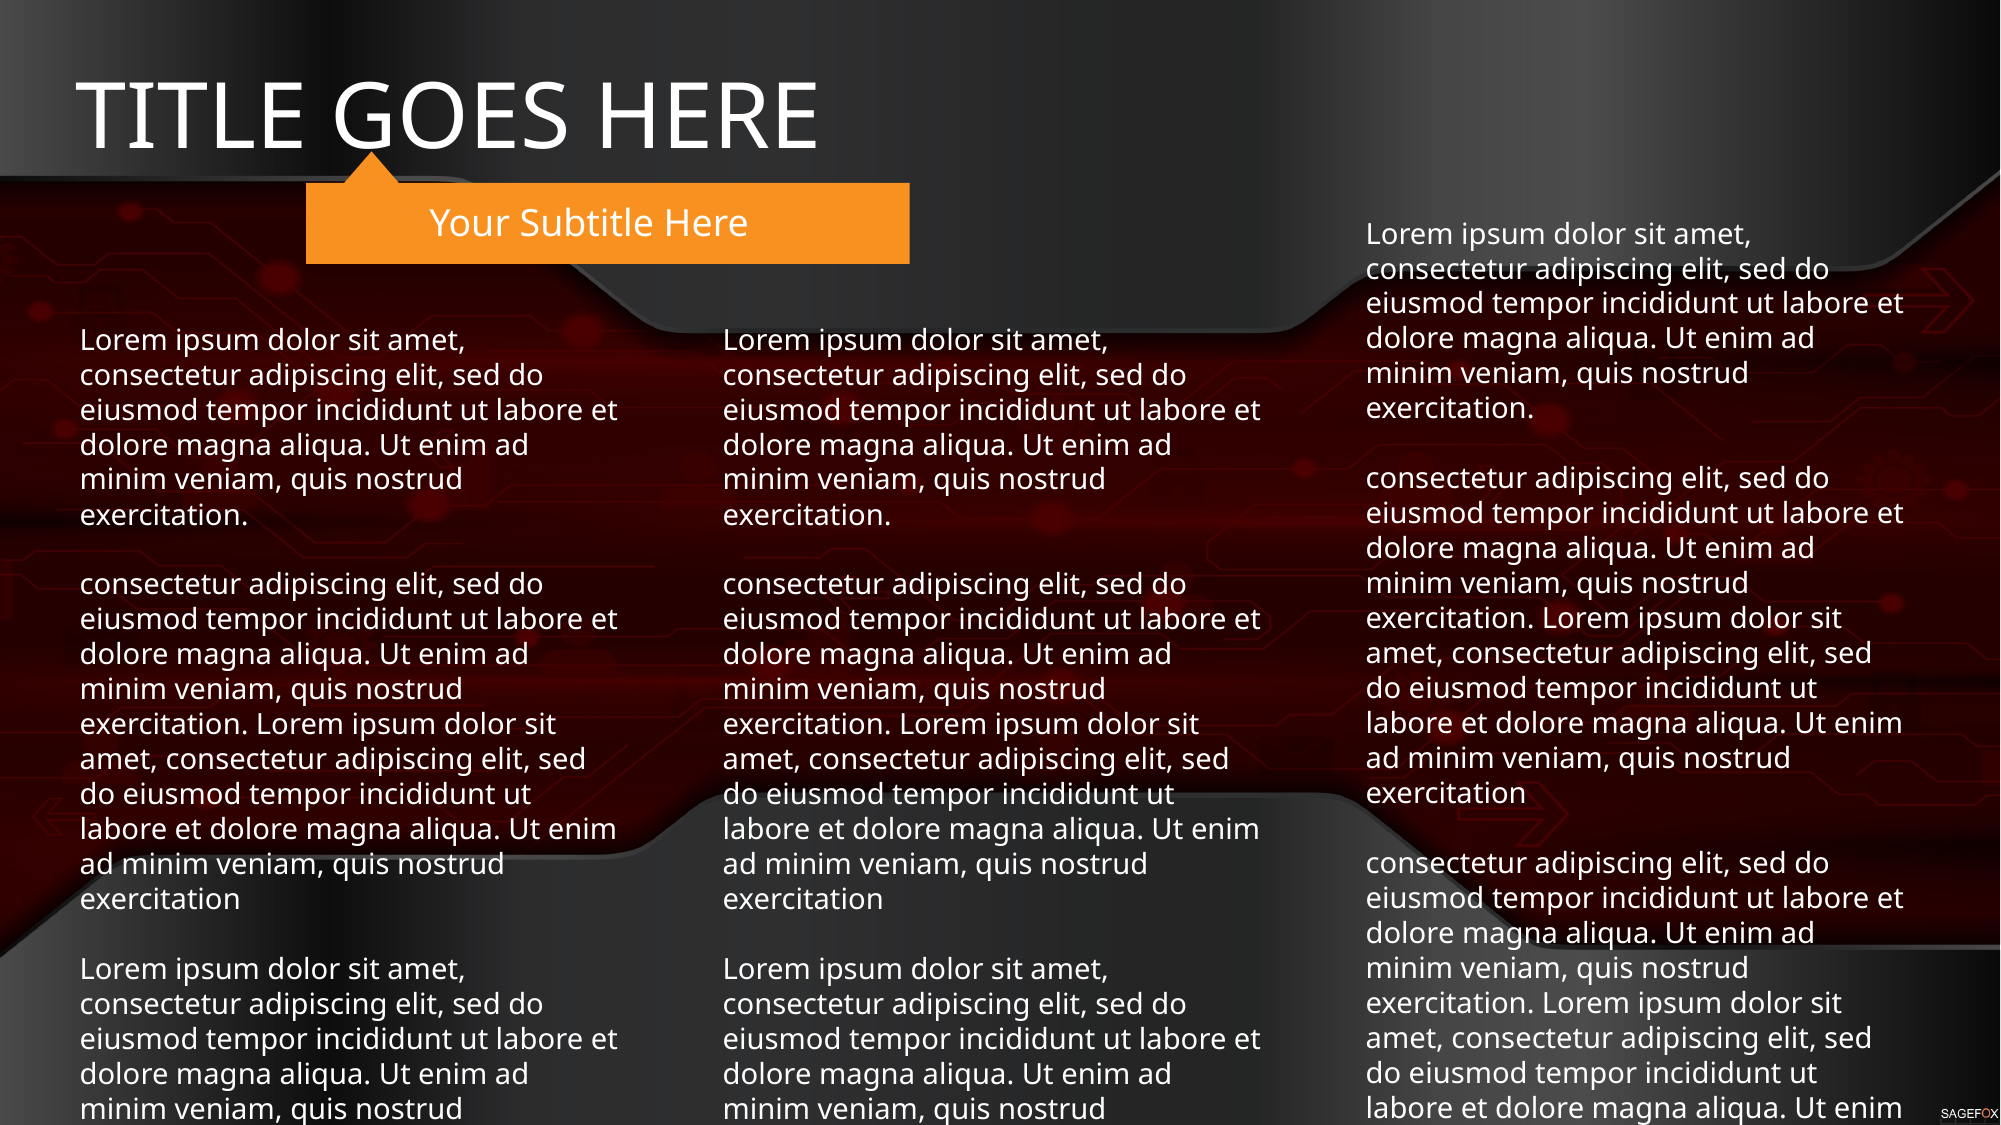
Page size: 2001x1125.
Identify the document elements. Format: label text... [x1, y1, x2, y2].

text_box Lorem ipsum dolor sit amet, consectetur adipiscing elit, sed do eiusmod tempor incididunt ut labore et dolore magna aliqua. Ut enim ad minim veniam, quis nostrud exercitation. consectetur adipiscing elit, sed do eiusmod tempor incididunt ut labore et dolore magna aliqua. Ut enim ad minim veniam, quis nostrud exercitation. Lorem ipsum dolor sit amet, consectetur adipiscing elit, sed do eiusmod tempor incididunt ut labore et dolore magna aliqua. Ut enim ad minim veniam, quis nostrud exercitation Lorem ipsum dolor sit amet, consectetur adipiscing elit, sed do eiusmod tempor incididunt ut labore et dolore magna aliqua. Ut enim ad minim veniam, quis nostrud exercitation [707, 313, 1278, 1125]
text_box TITLE GOES HERE [60, 49, 965, 175]
text_box Lorem ipsum dolor sit amet, consectetur adipiscing elit, sed do eiusmod tempor incididunt ut labore et dolore magna aliqua. Ut enim ad minim veniam, quis nostrud exercitation. consectetur adipiscing elit, sed do eiusmod tempor incididunt ut labore et dolore magna aliqua. Ut enim ad minim veniam, quis nostrud exercitation. Lorem ipsum dolor sit amet, consectetur adipiscing elit, sed do eiusmod tempor incididunt ut labore et dolore magna aliqua. Ut enim ad minim veniam, quis nostrud exercitation consectetur adipiscing elit, sed do eiusmod tempor incididunt ut labore et dolore magna aliqua. Ut enim ad minim veniam, quis nostrud exercitation. Lorem ipsum dolor sit amet, consectetur adipiscing elit, sed do eiusmod tempor incididunt ut labore et dolore magna aliqua. Ut enim ad minim veniam, quis nostrud exercitation [1350, 207, 1921, 1125]
picture [0, 0, 2001, 1125]
text_box Lorem ipsum dolor sit amet, consectetur adipiscing elit, sed do eiusmod tempor incididunt ut labore et dolore magna aliqua. Ut enim ad minim veniam, quis nostrud exercitation. consectetur adipiscing elit, sed do eiusmod tempor incididunt ut labore et dolore magna aliqua. Ut enim ad minim veniam, quis nostrud exercitation. Lorem ipsum dolor sit amet, consectetur adipiscing elit, sed do eiusmod tempor incididunt ut labore et dolore magna aliqua. Ut enim ad minim veniam, quis nostrud exercitation Lorem ipsum dolor sit amet, consectetur adipiscing elit, sed do eiusmod tempor incididunt ut labore et dolore magna aliqua. Ut enim ad minim veniam, quis nostrud exercitation. [64, 313, 635, 1125]
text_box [306, 151, 910, 264]
